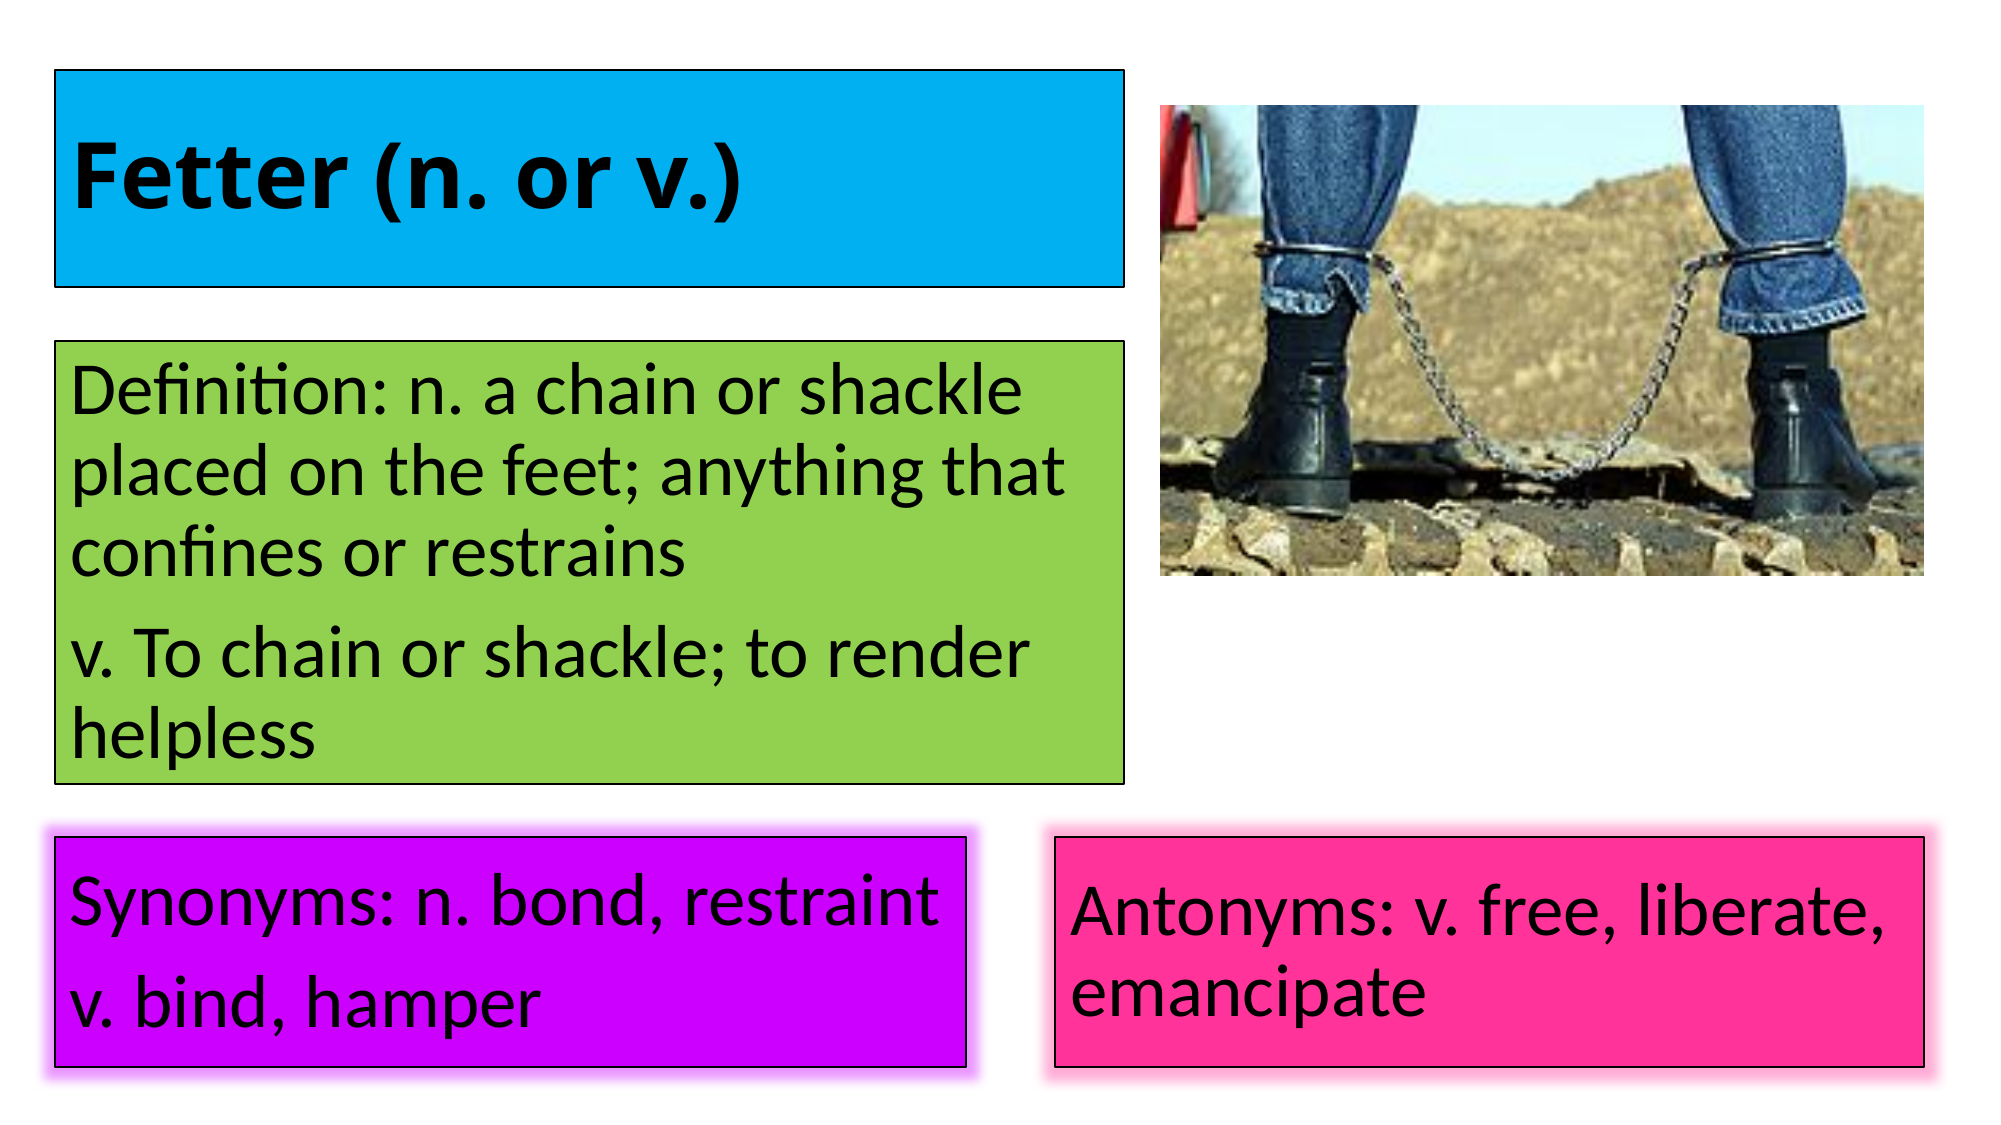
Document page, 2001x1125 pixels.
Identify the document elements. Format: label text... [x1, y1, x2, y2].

title Fetter (n. or v.) [55, 69, 1125, 288]
text_box Antonyms: v. free, liberate, emancipate [1055, 836, 1924, 1068]
picture [1160, 105, 1924, 576]
text_box Synonyms: n. bond, restraint v. bind, hamper [55, 836, 966, 1068]
list Definition: n. a chain or shackle placed on the feet; anything that confines or restrains v. To chain or shackle; to render helpless [55, 340, 1125, 785]
